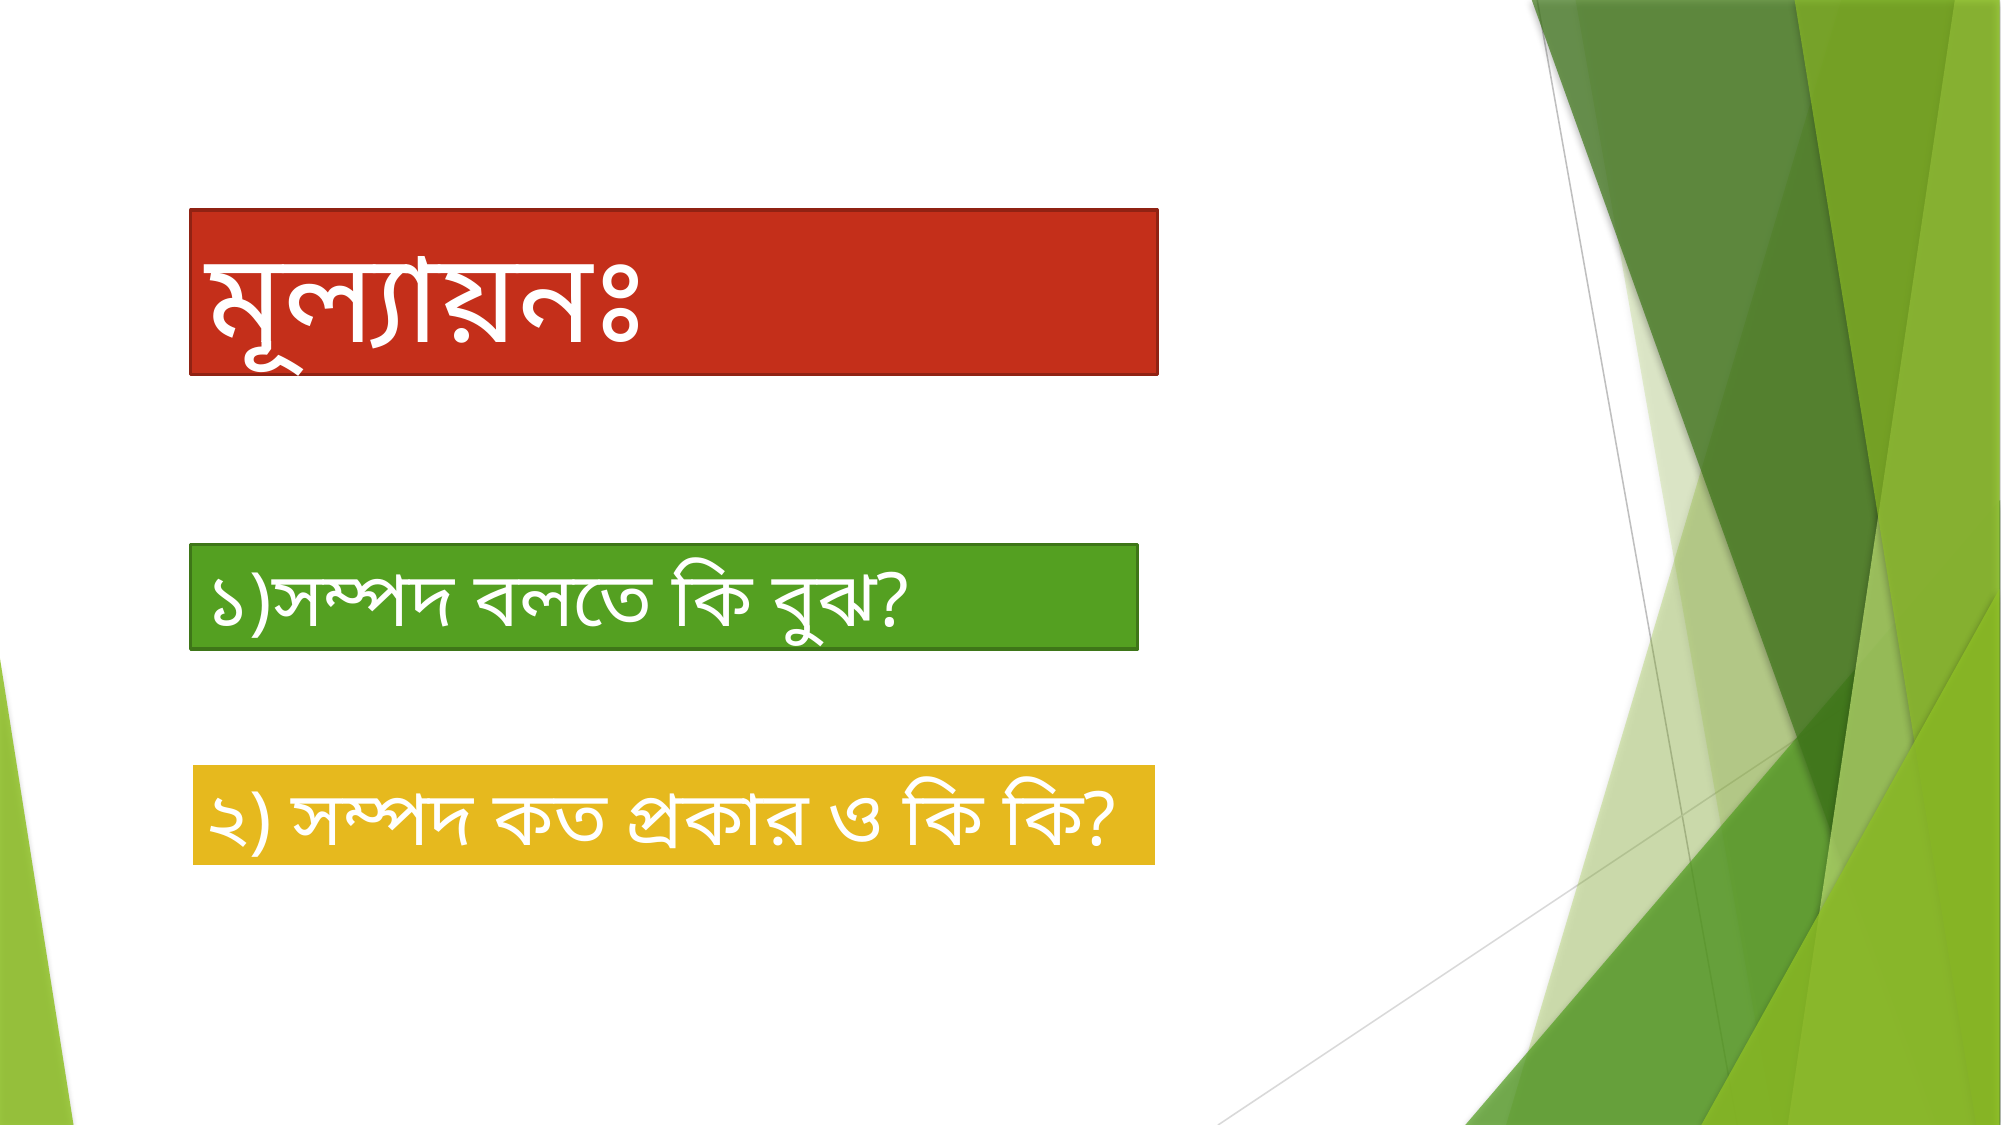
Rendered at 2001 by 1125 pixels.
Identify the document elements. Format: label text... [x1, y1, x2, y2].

text_box ১)সম্পদ বলতে কি বুঝ? [189, 543, 1139, 651]
text_box ২) সম্পদ কত প্রকার ও কি কি? [189, 761, 1159, 870]
text_box মূল্যায়নঃ [189, 208, 1159, 376]
